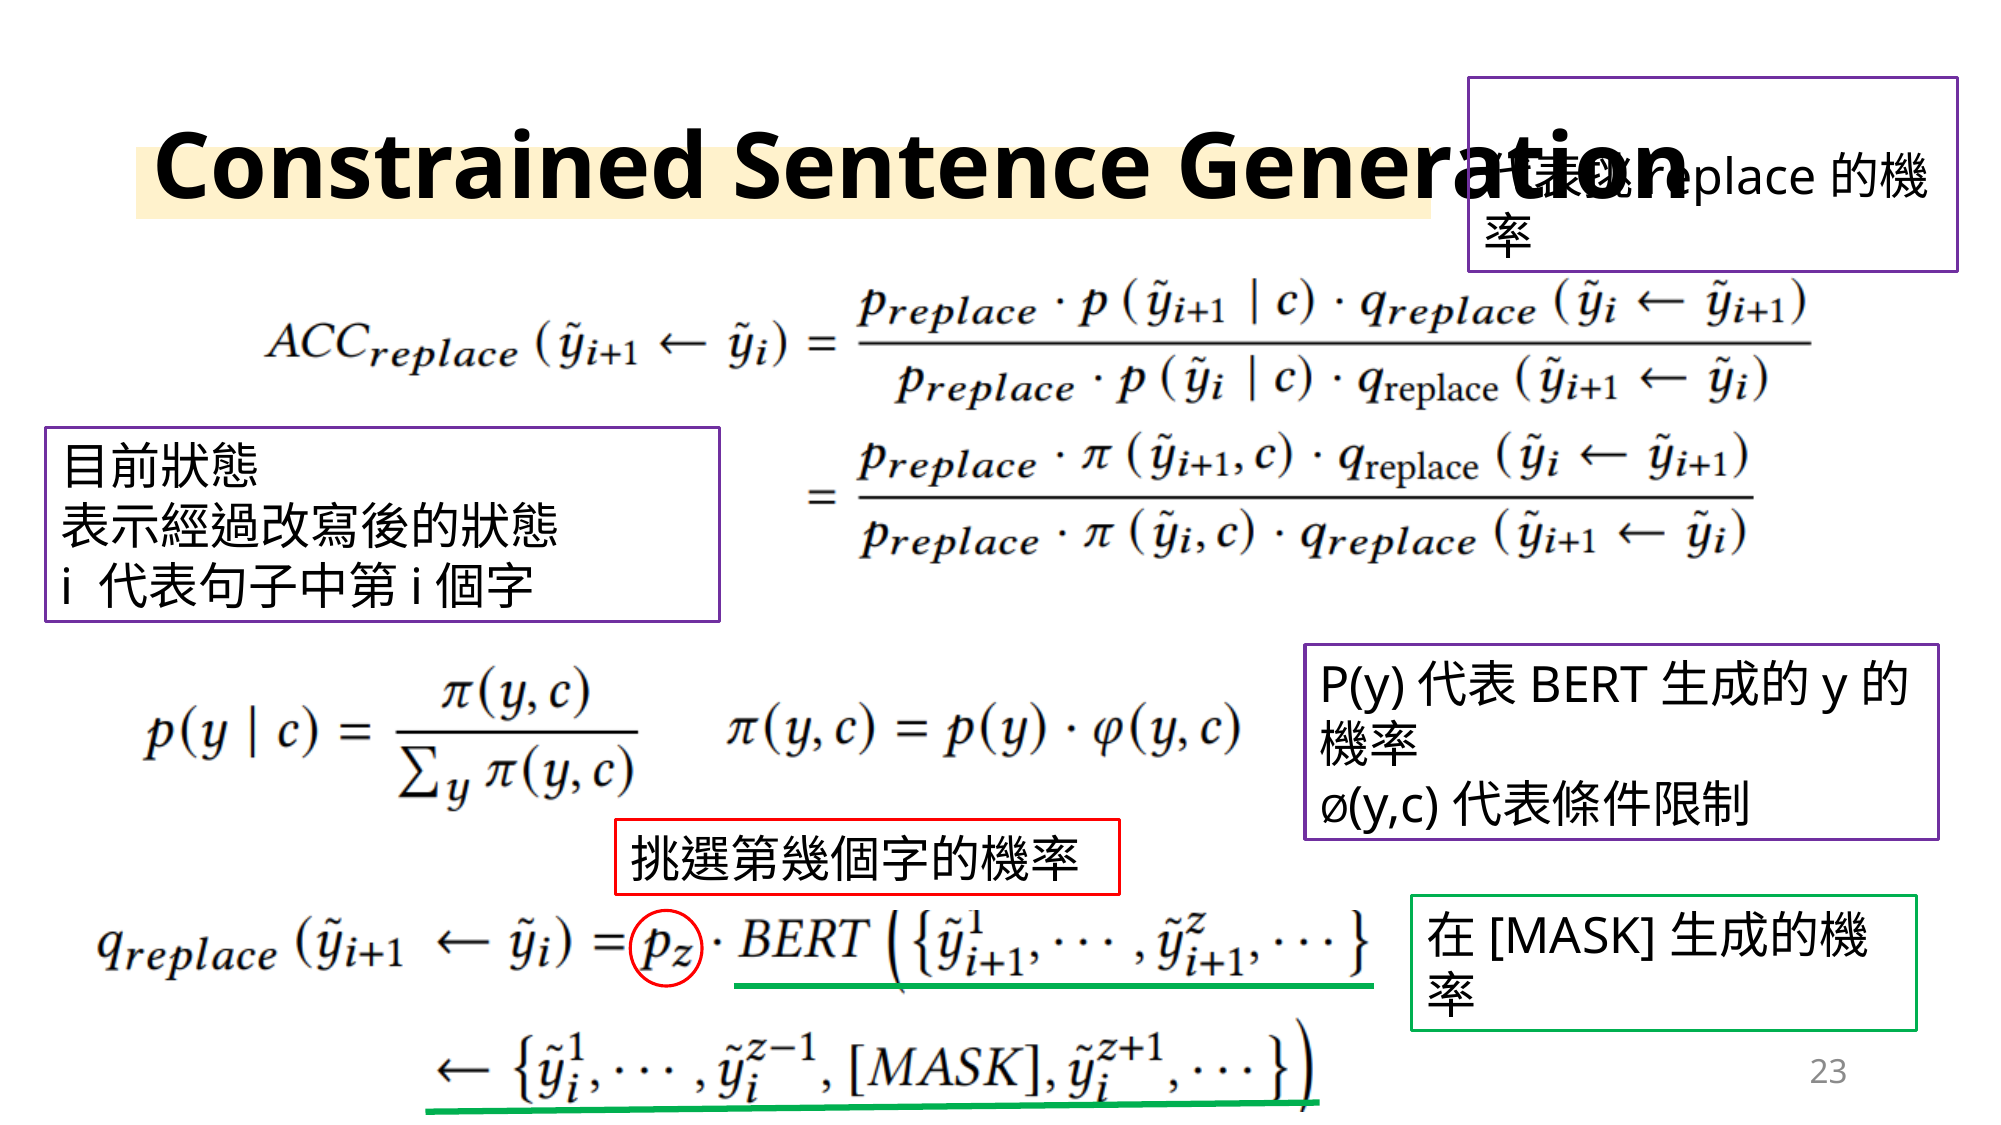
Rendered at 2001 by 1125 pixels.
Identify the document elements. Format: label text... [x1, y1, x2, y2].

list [258, 266, 1818, 570]
title Constrained Sentence Generation [137, 59, 1863, 278]
text_box P(y)代表BERT生成的y的機率 Ø(y,c)代表條件限制 [1305, 644, 1939, 840]
slide_number 23 [1412, 1042, 1863, 1103]
picture [87, 910, 1374, 1112]
text_box 挑選第幾個字的機率 [615, 819, 1120, 895]
picture [719, 685, 1256, 780]
picture [137, 652, 643, 813]
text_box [425, 1102, 1320, 1112]
